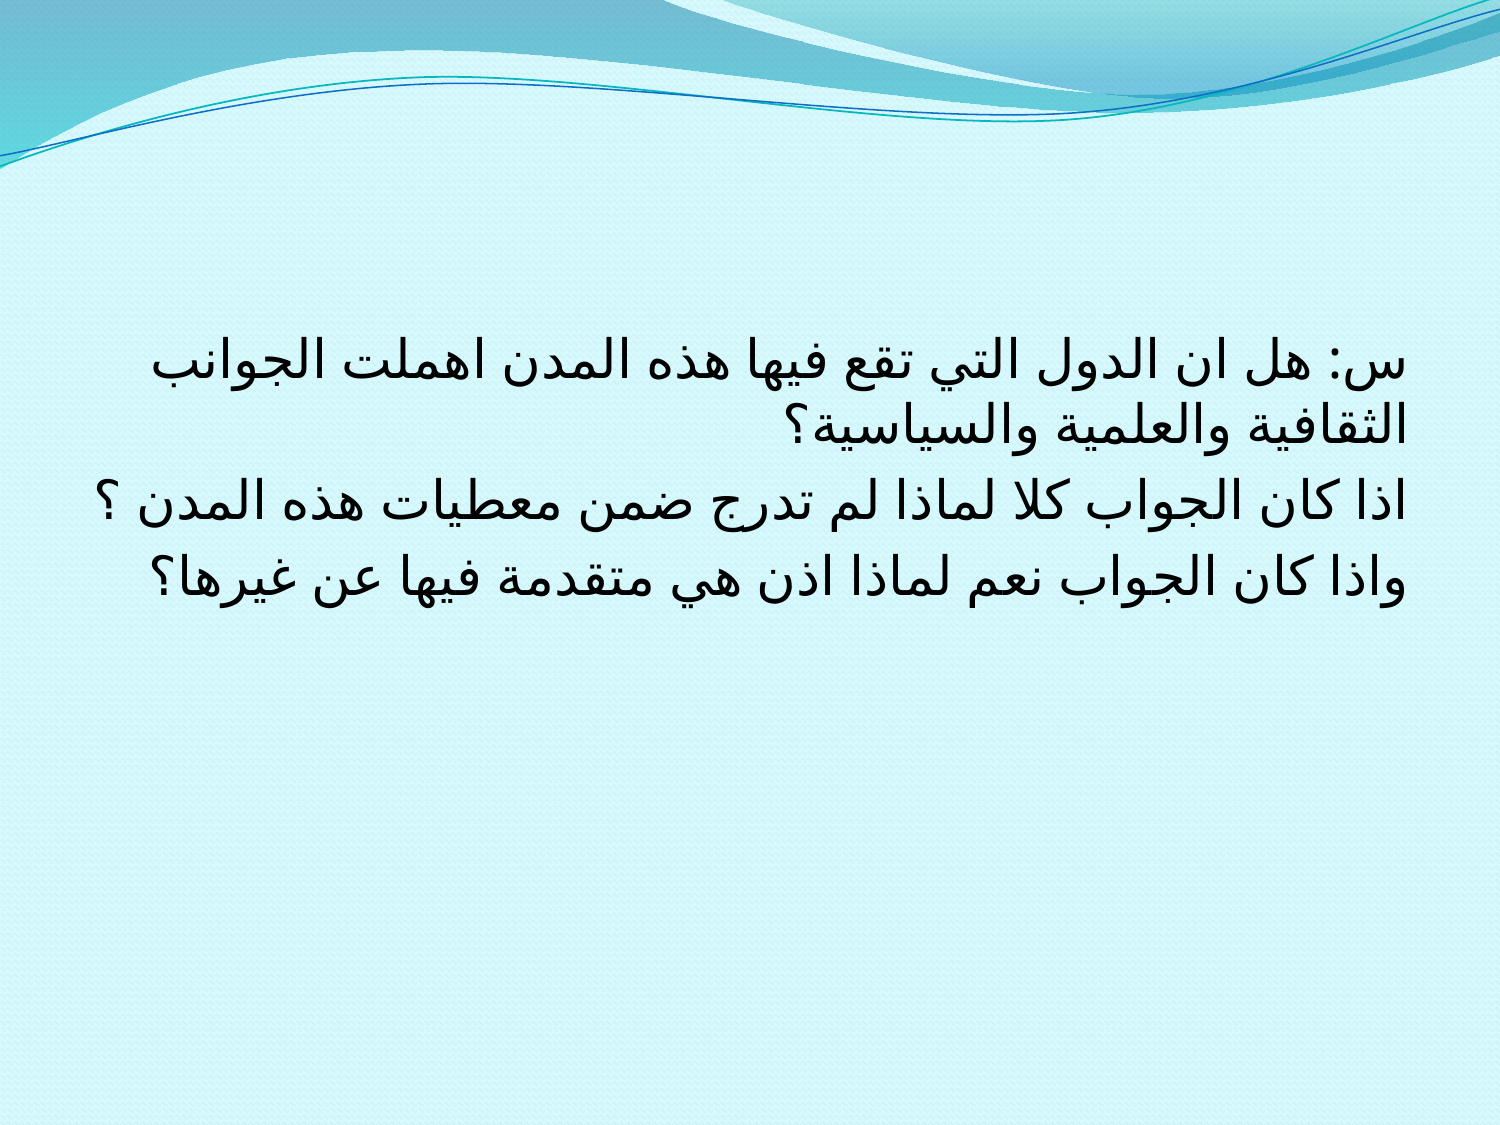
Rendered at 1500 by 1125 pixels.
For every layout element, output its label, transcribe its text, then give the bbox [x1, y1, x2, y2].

list س: هل ان الدول التي تقع فيها هذه المدن اهملت الجوانب الثقافية والعلمية والسياسية؟ اذا كان الجواب كلا لماذا لم تدرج ضمن معطيات هذه المدن ؟ واذا كان الجواب نعم لماذا اذن هي متقدمة فيها عن غيرها؟ [75, 317, 1425, 1038]
